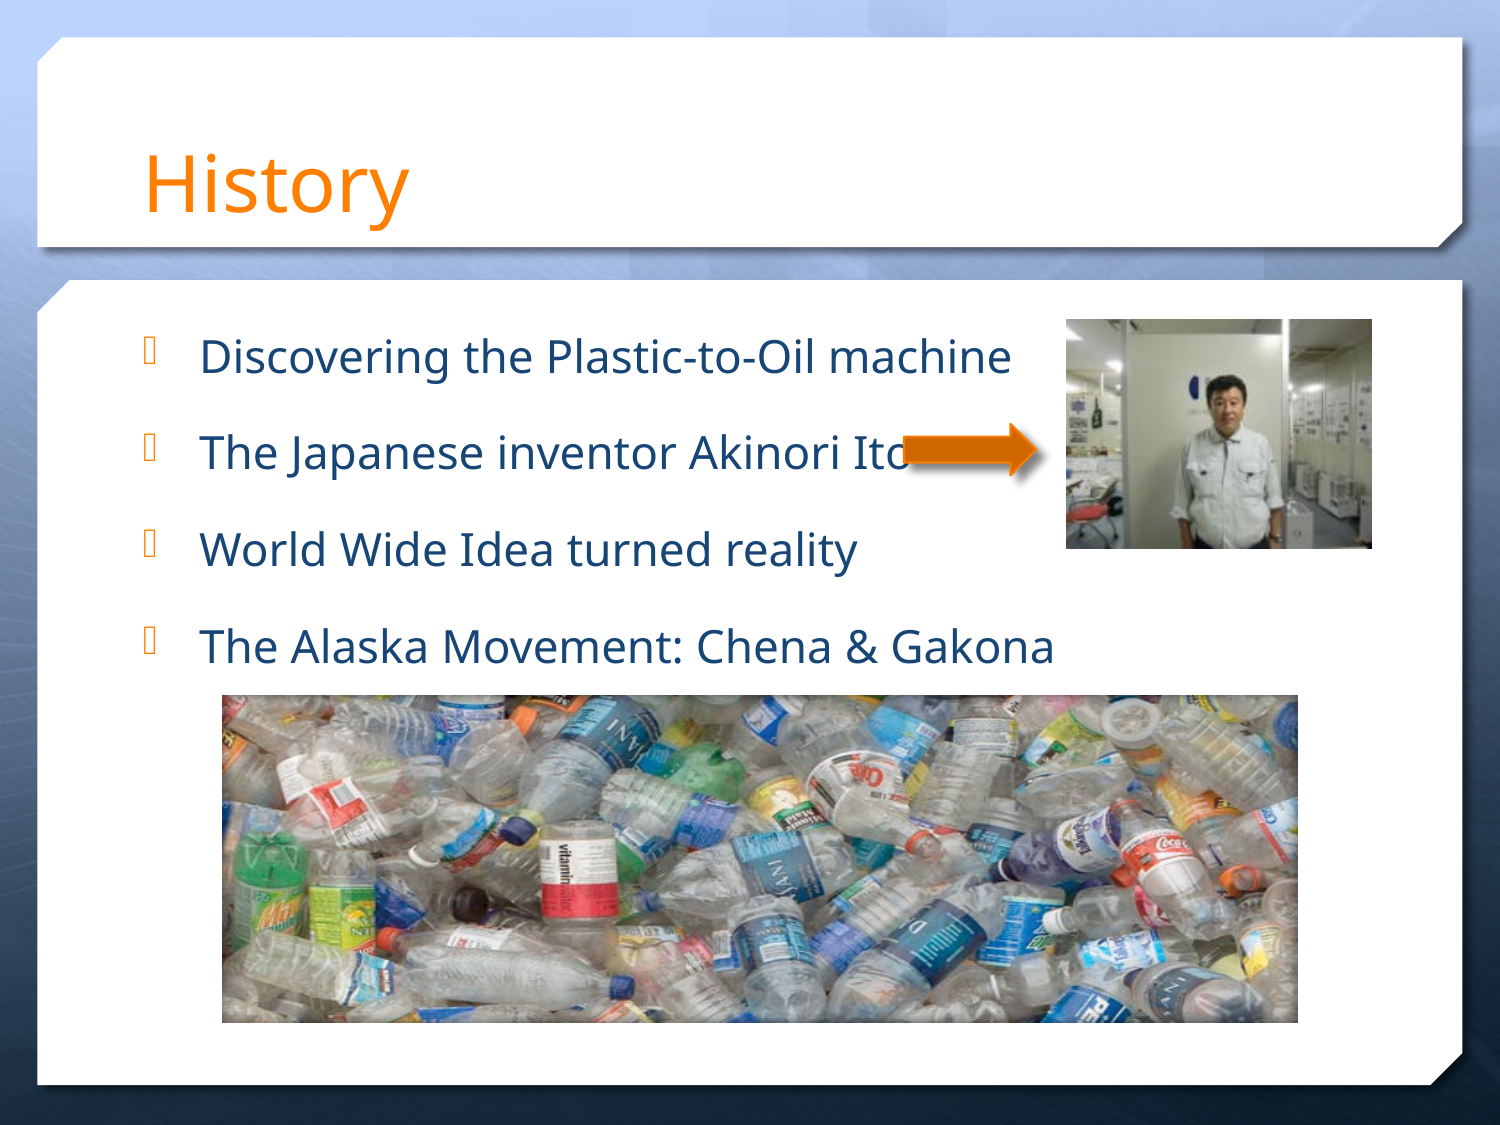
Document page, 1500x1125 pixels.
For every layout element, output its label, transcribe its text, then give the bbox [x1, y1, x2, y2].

title History [127, 48, 1372, 236]
picture [221, 694, 1299, 1023]
picture [1065, 319, 1373, 550]
text_box [902, 422, 1038, 477]
list Discovering the Plastic-to-Oil machine The Japanese inventor Akinori Ito World Wide Idea turned reality The Alaska Movement: Chena & Gakona [127, 319, 1372, 1058]
